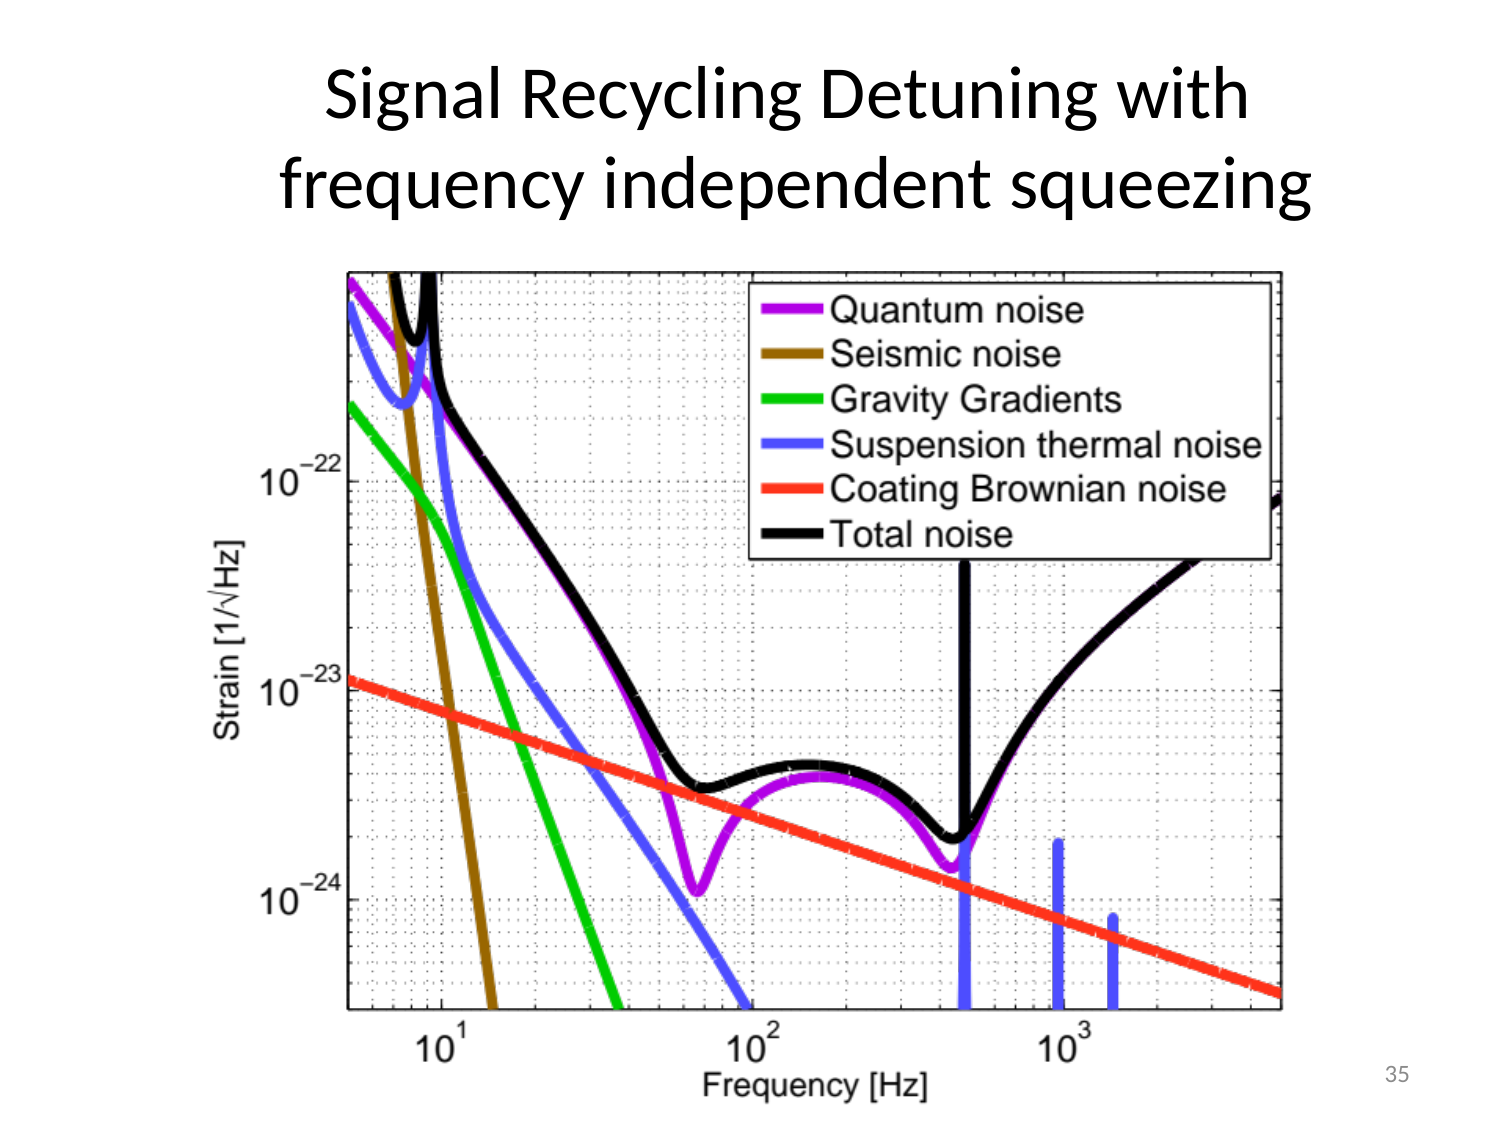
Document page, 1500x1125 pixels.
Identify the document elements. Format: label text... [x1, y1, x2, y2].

title Signal Recycling Detuning with frequency independent squeezing [121, 39, 1472, 228]
picture [193, 271, 1307, 1106]
slide_number 35 [1310, 1042, 1425, 1103]
